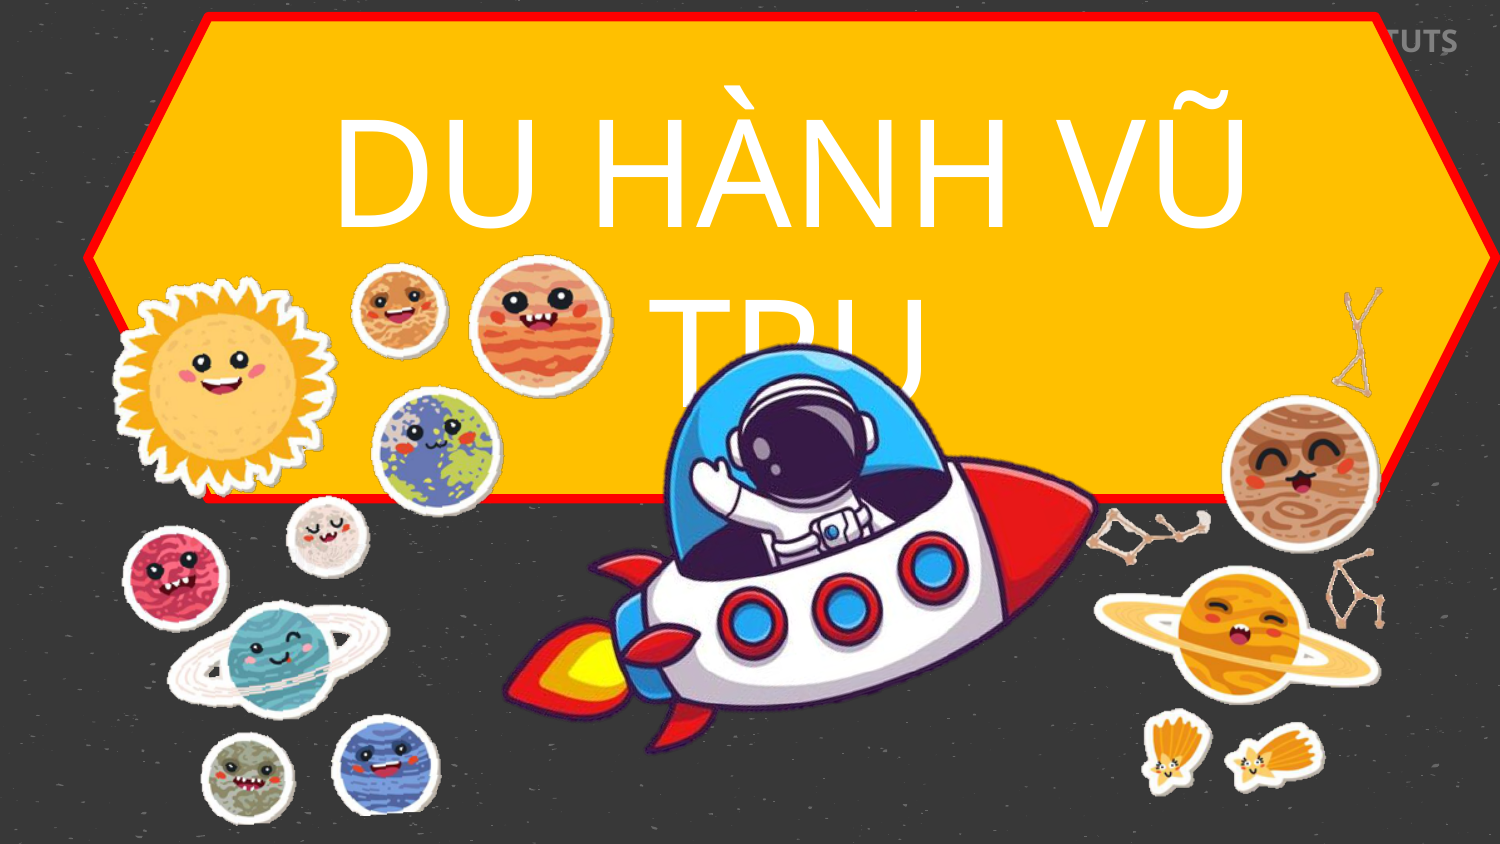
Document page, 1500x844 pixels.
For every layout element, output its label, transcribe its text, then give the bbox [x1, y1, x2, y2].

text_box DU HÀNH VŨ TRỤ [102, 16, 1496, 417]
picture [66, 201, 1412, 844]
